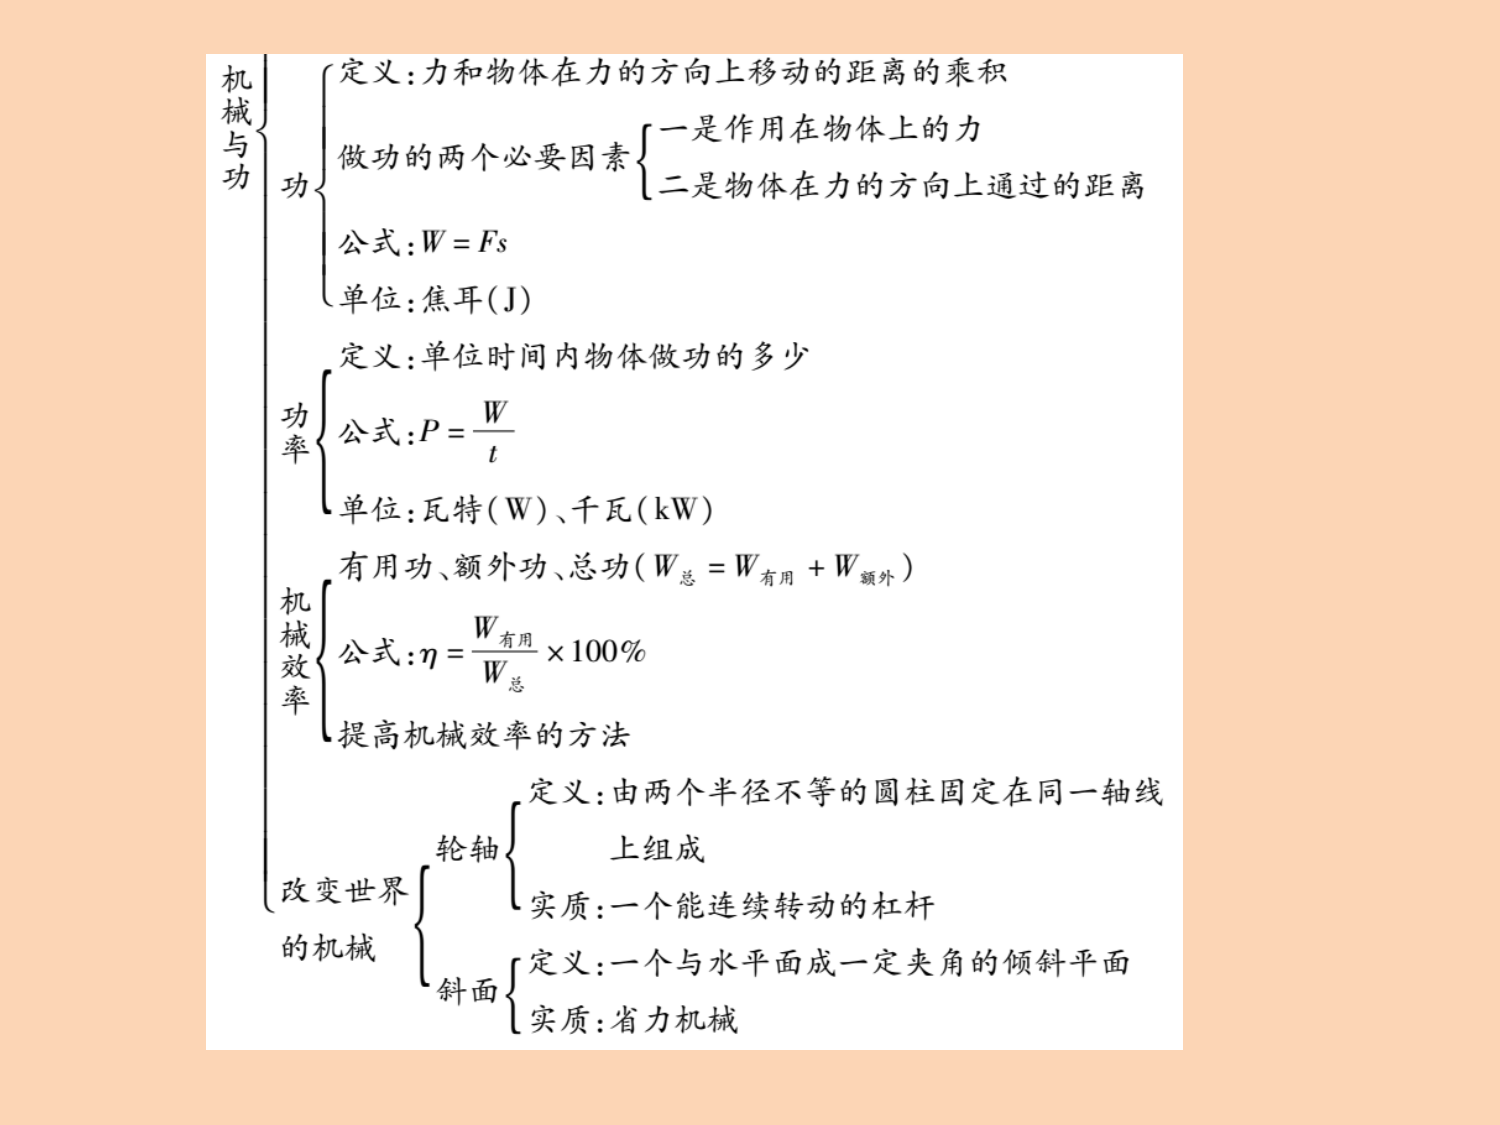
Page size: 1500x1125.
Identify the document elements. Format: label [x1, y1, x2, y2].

picture [206, 54, 1184, 1050]
